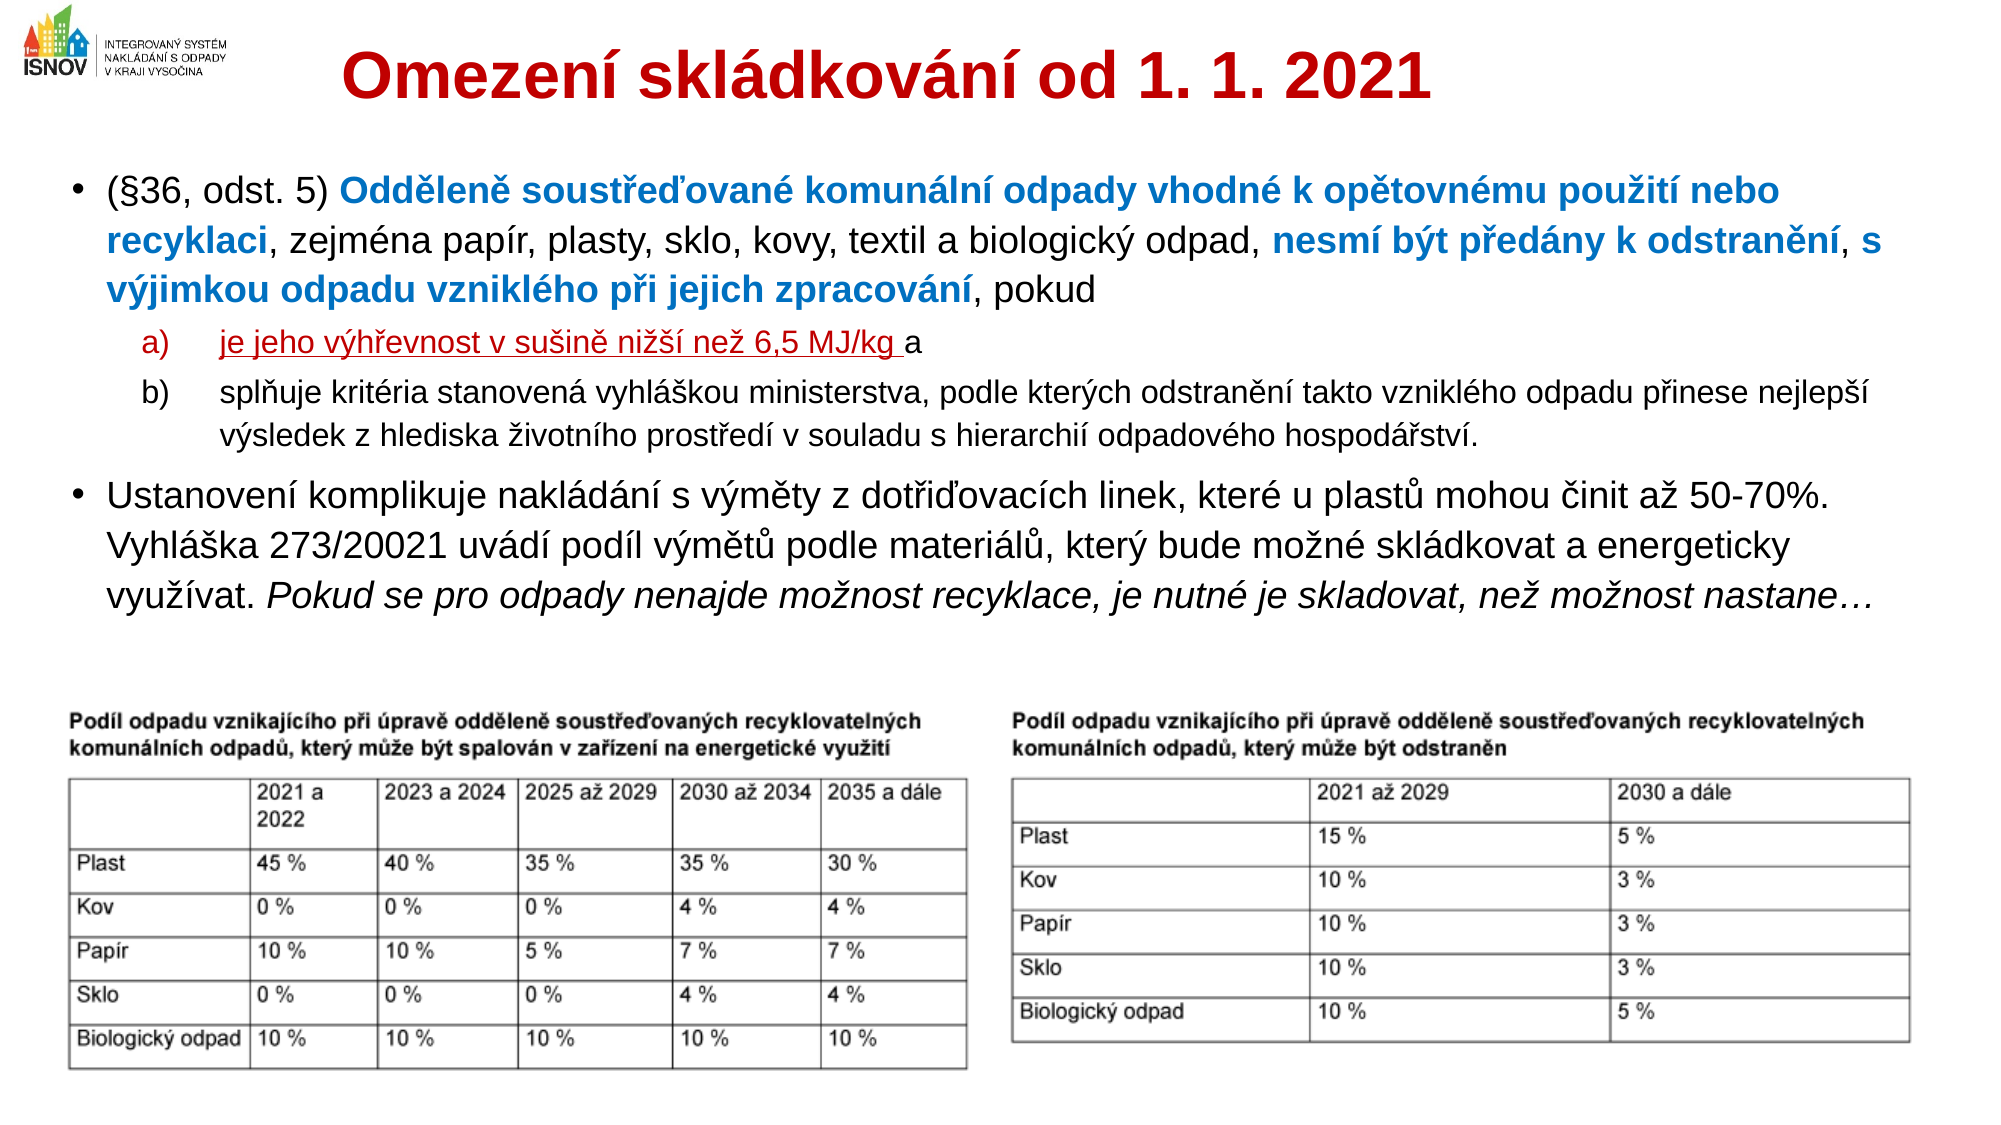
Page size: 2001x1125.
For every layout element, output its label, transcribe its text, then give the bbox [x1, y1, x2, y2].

title Omezení skládkování od 1. 1. 2021 [326, 30, 1677, 124]
picture [999, 695, 1924, 1054]
picture [17, 0, 231, 81]
list (§36, odst. 5) Odděleně soustřeďované komunální odpady vhodné k opětovnému použití nebo recyklaci, zejména papír, plasty, sklo, kovy, textil a biologický odpad, nesmí být předány k odstranění, s výjimkou odpadu vzniklého při jejich zpracování, pokud je jeho výhřevnost v sušině nižší než 6,5 MJ/kg a splňuje kritéria stanovená vyhláškou ministerstva, podle kterých odstranění takto vzniklého odpadu přinese nejlepší výsledek z hlediska životního prostředí v souladu s hierarchií odpadového hospodářství. Ustanovení komplikuje nakládání s výměty z dotřiďovacích linek, které u plastů mohou činit až 50-70%. Vyhláška 273/20021 uvádí podíl výmětů podle materiálů, který bude možné skládkovat a energeticky využívat. Pokud se pro odpady nenajde možnost recyklace, je nutné je skladovat, než možnost nastane… [56, 153, 1938, 660]
picture [56, 697, 981, 1087]
